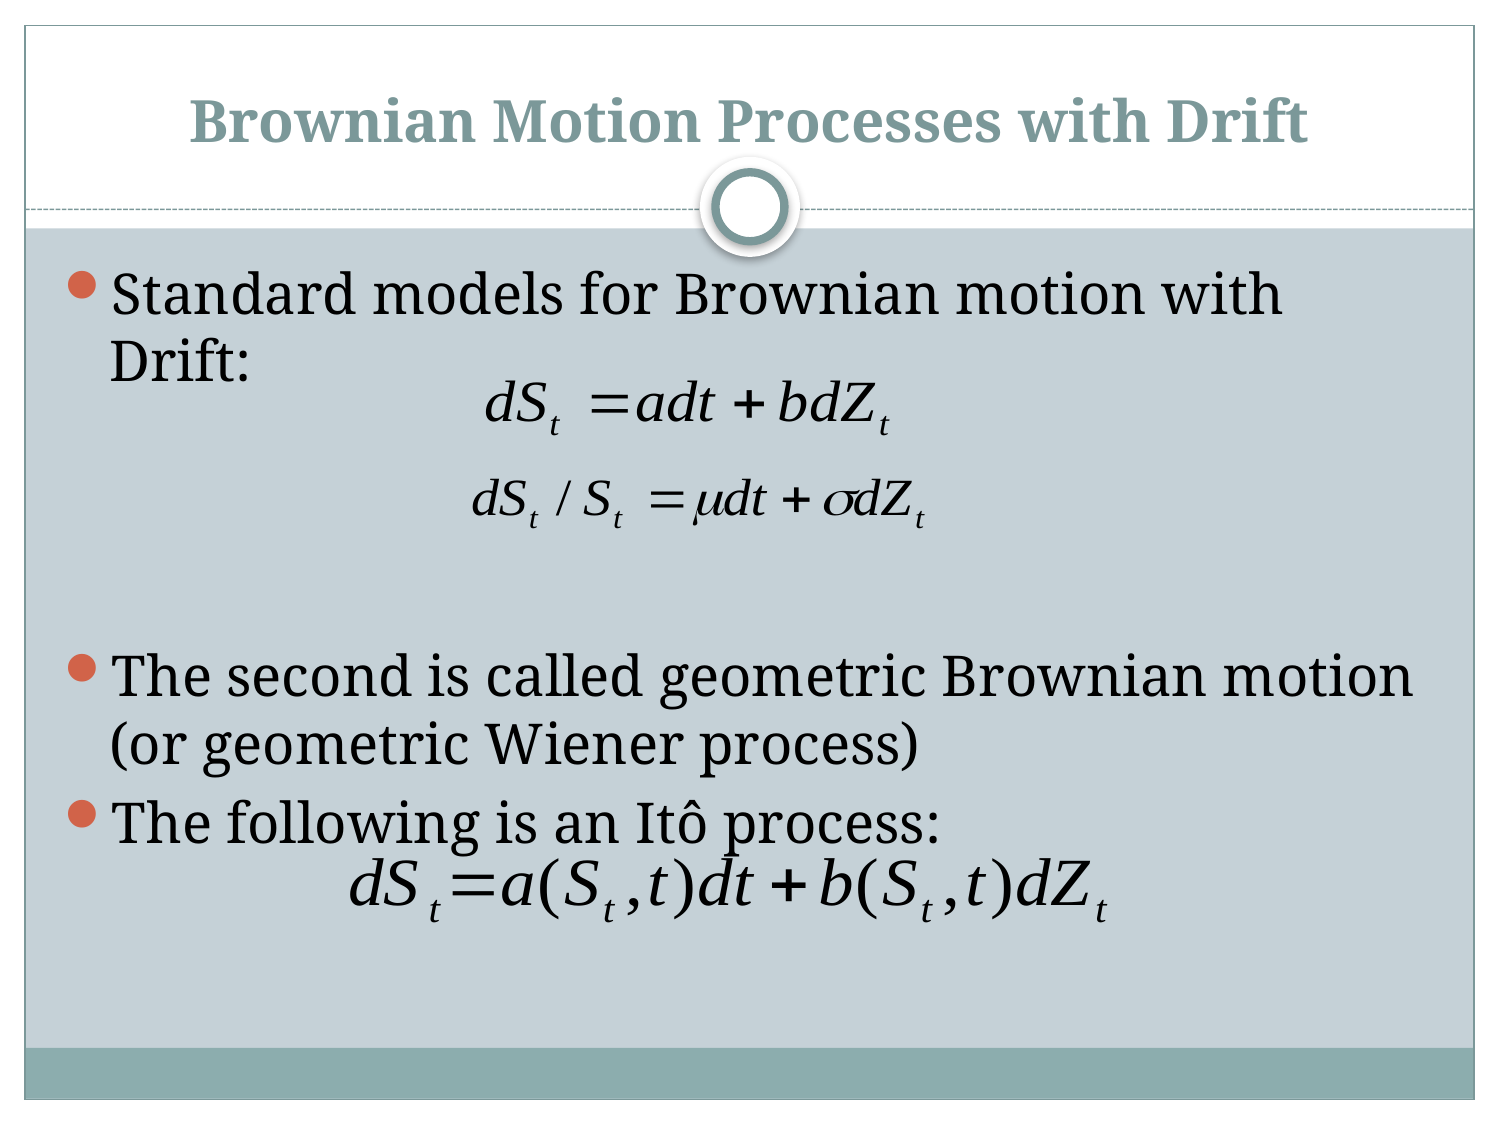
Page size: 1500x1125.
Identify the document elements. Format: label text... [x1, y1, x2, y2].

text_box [337, 837, 1126, 939]
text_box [474, 362, 902, 451]
title Brownian Motion Processes with Drift [49, 37, 1450, 162]
list Standard models for Brownian motion with Drift: The second is called geometric Brownian motion (or geometric Wiener process) The following is an Itô process: [49, 250, 1445, 1001]
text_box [462, 462, 938, 542]
